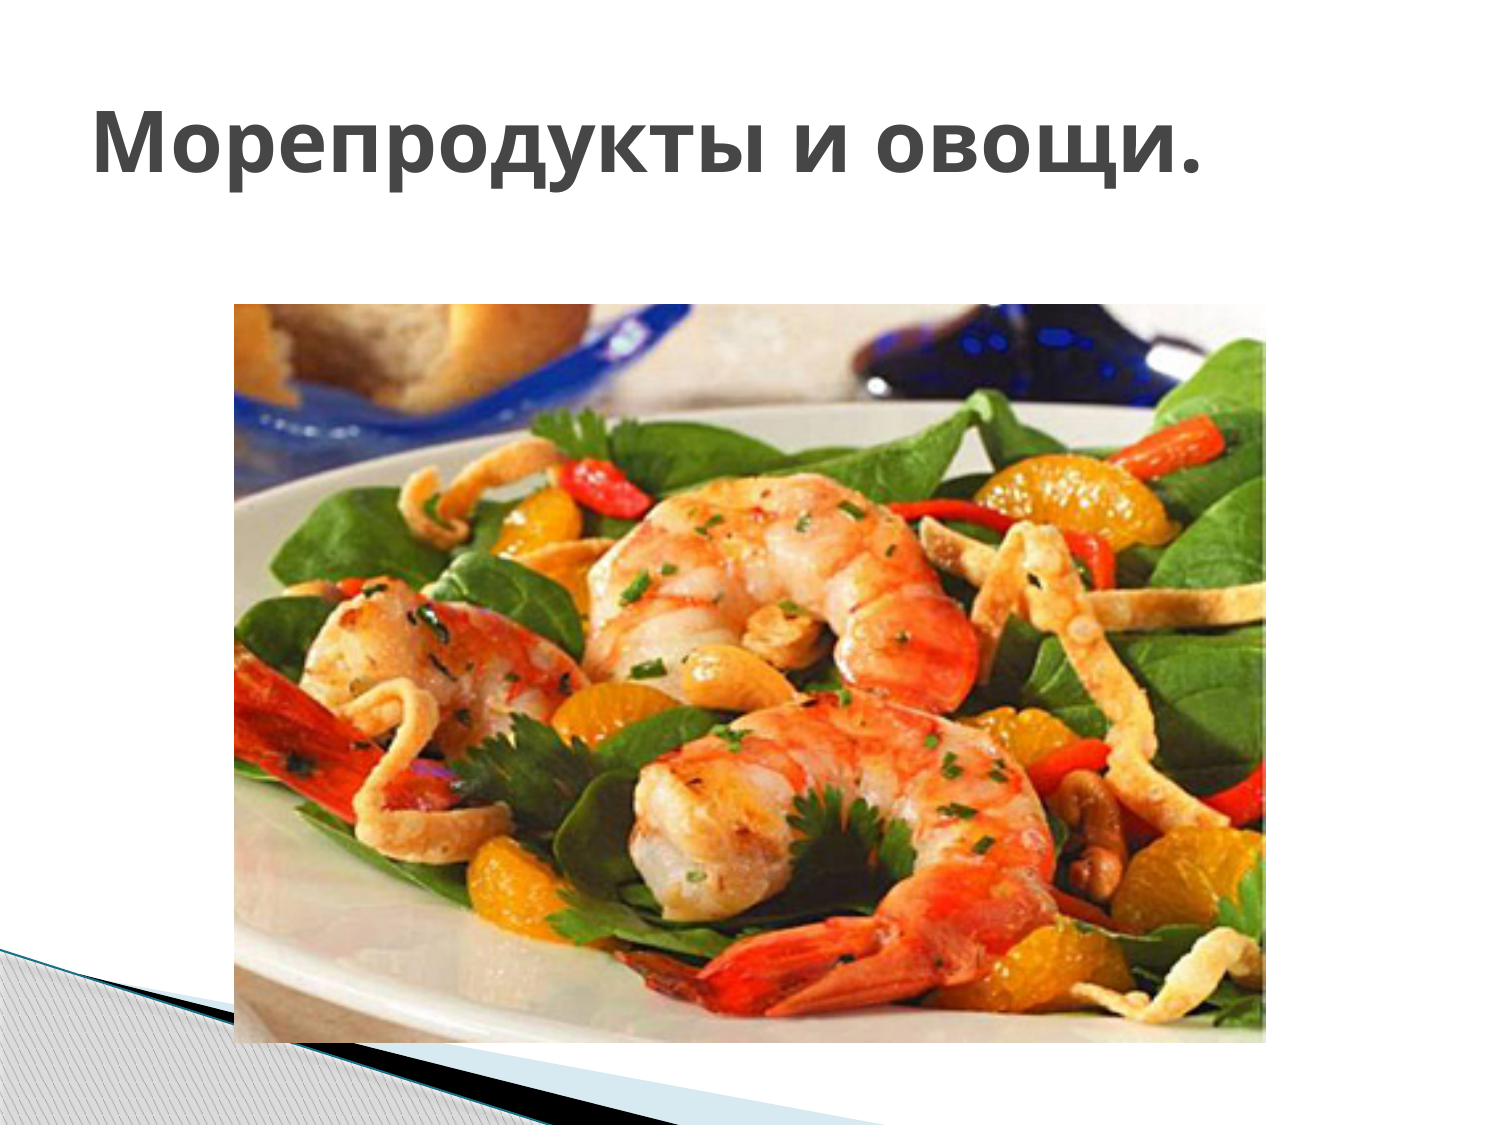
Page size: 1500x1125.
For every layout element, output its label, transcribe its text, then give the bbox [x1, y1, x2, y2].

title Морепродукты и овощи. [75, 45, 1425, 233]
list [234, 304, 1266, 1044]
